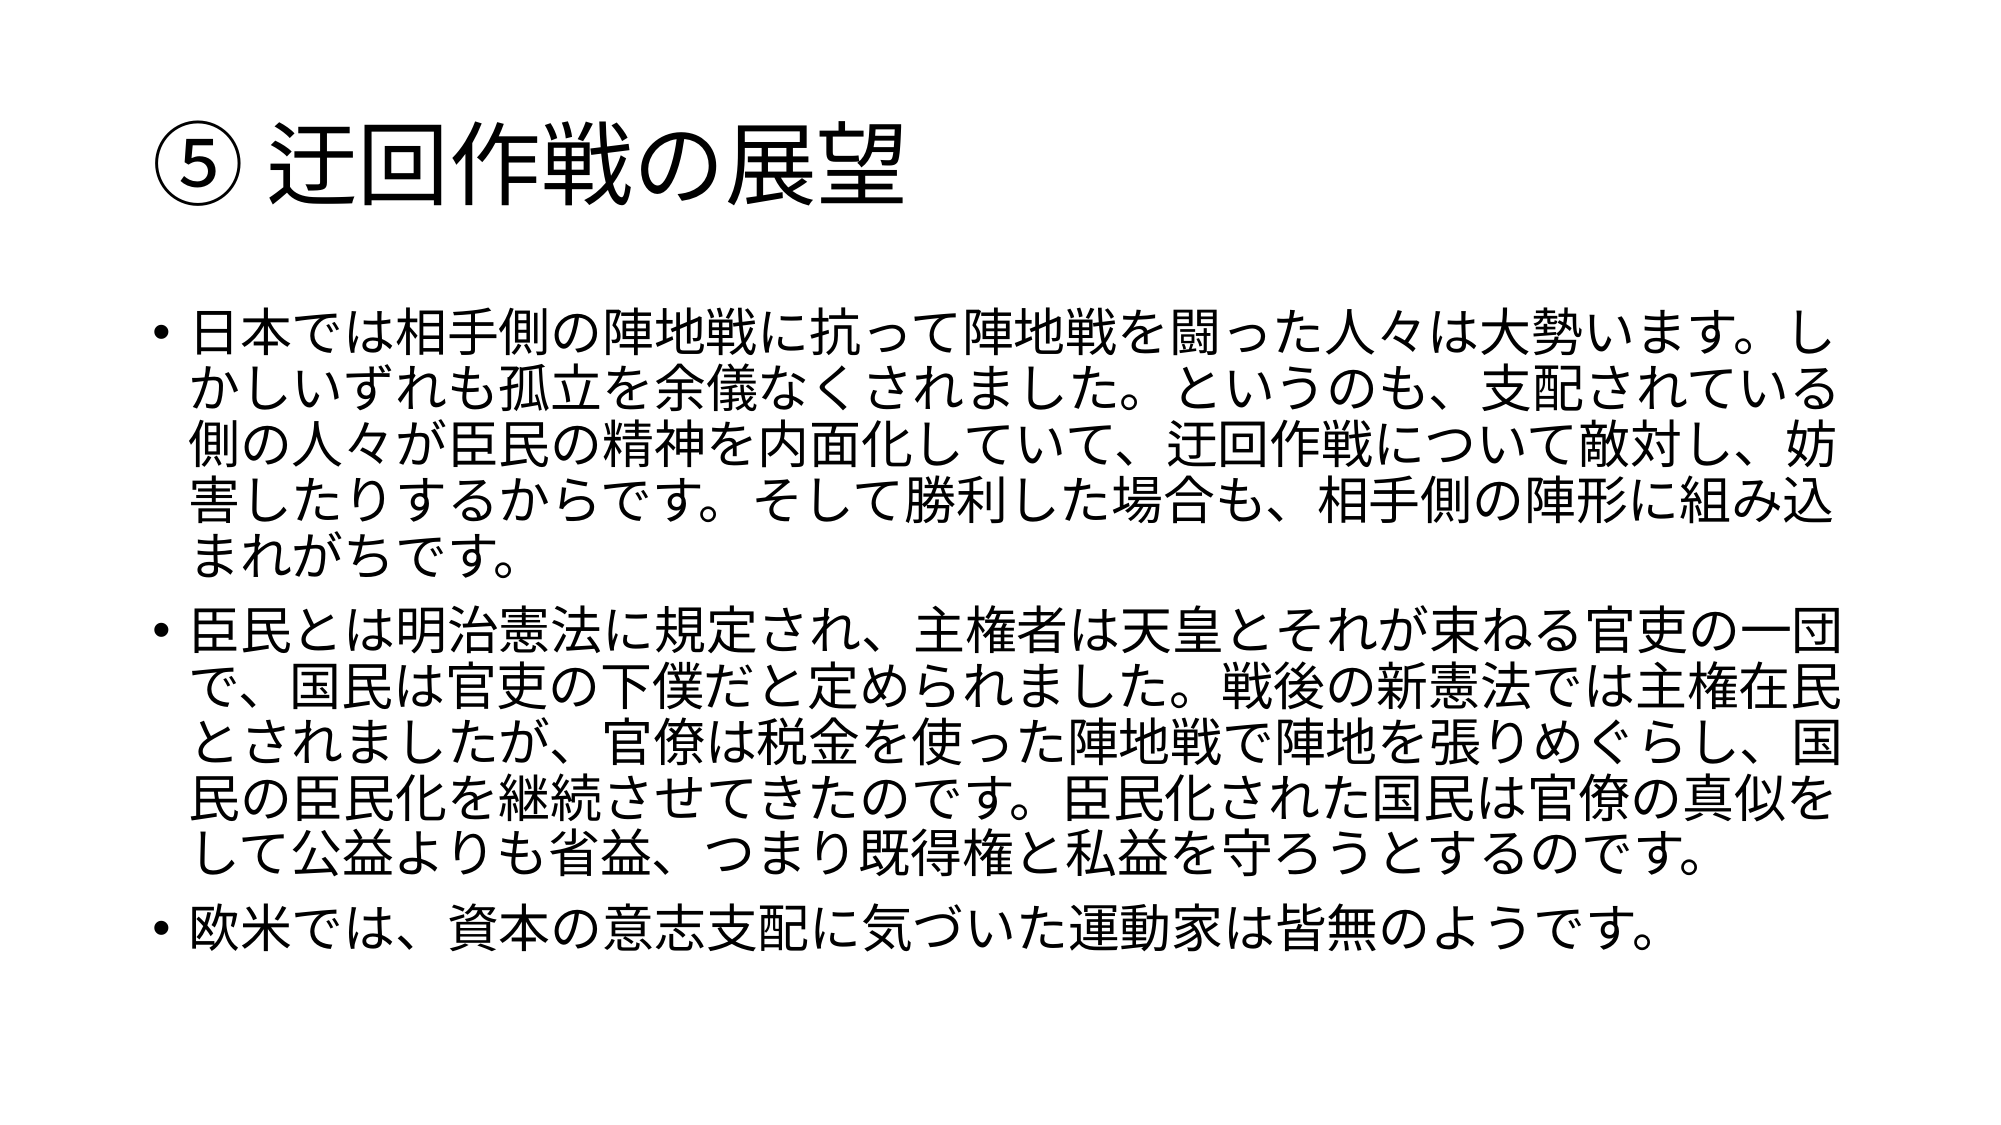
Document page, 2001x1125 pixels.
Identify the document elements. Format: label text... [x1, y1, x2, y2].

list 日本では相手側の陣地戦に抗って陣地戦を闘った人々は大勢います。しかしいずれも孤立を余儀なくされました。というのも、支配されている側の人々が臣民の精神を内面化していて、迂回作戦について敵対し、妨害したりするからです。そして勝利した場合も、相手側の陣形に組み込まれがちです。 臣民とは明治憲法に規定され、主権者は天皇とそれが束ねる官吏の一団で、国民は官吏の下僕だと定められました。戦後の新憲法では主権在民とされましたが、官僚は税金を使った陣地戦で陣地を張りめぐらし、国民の臣民化を継続させてきたのです。臣民化された国民は官僚の真似をして公益よりも省益、つまり既得権と私益を守ろうとするのです。 欧米では、資本の意志支配に気づいた運動家は皆無のようです。 [137, 299, 1863, 1014]
title ⑤迂回作戦の展望 [137, 59, 1863, 278]
